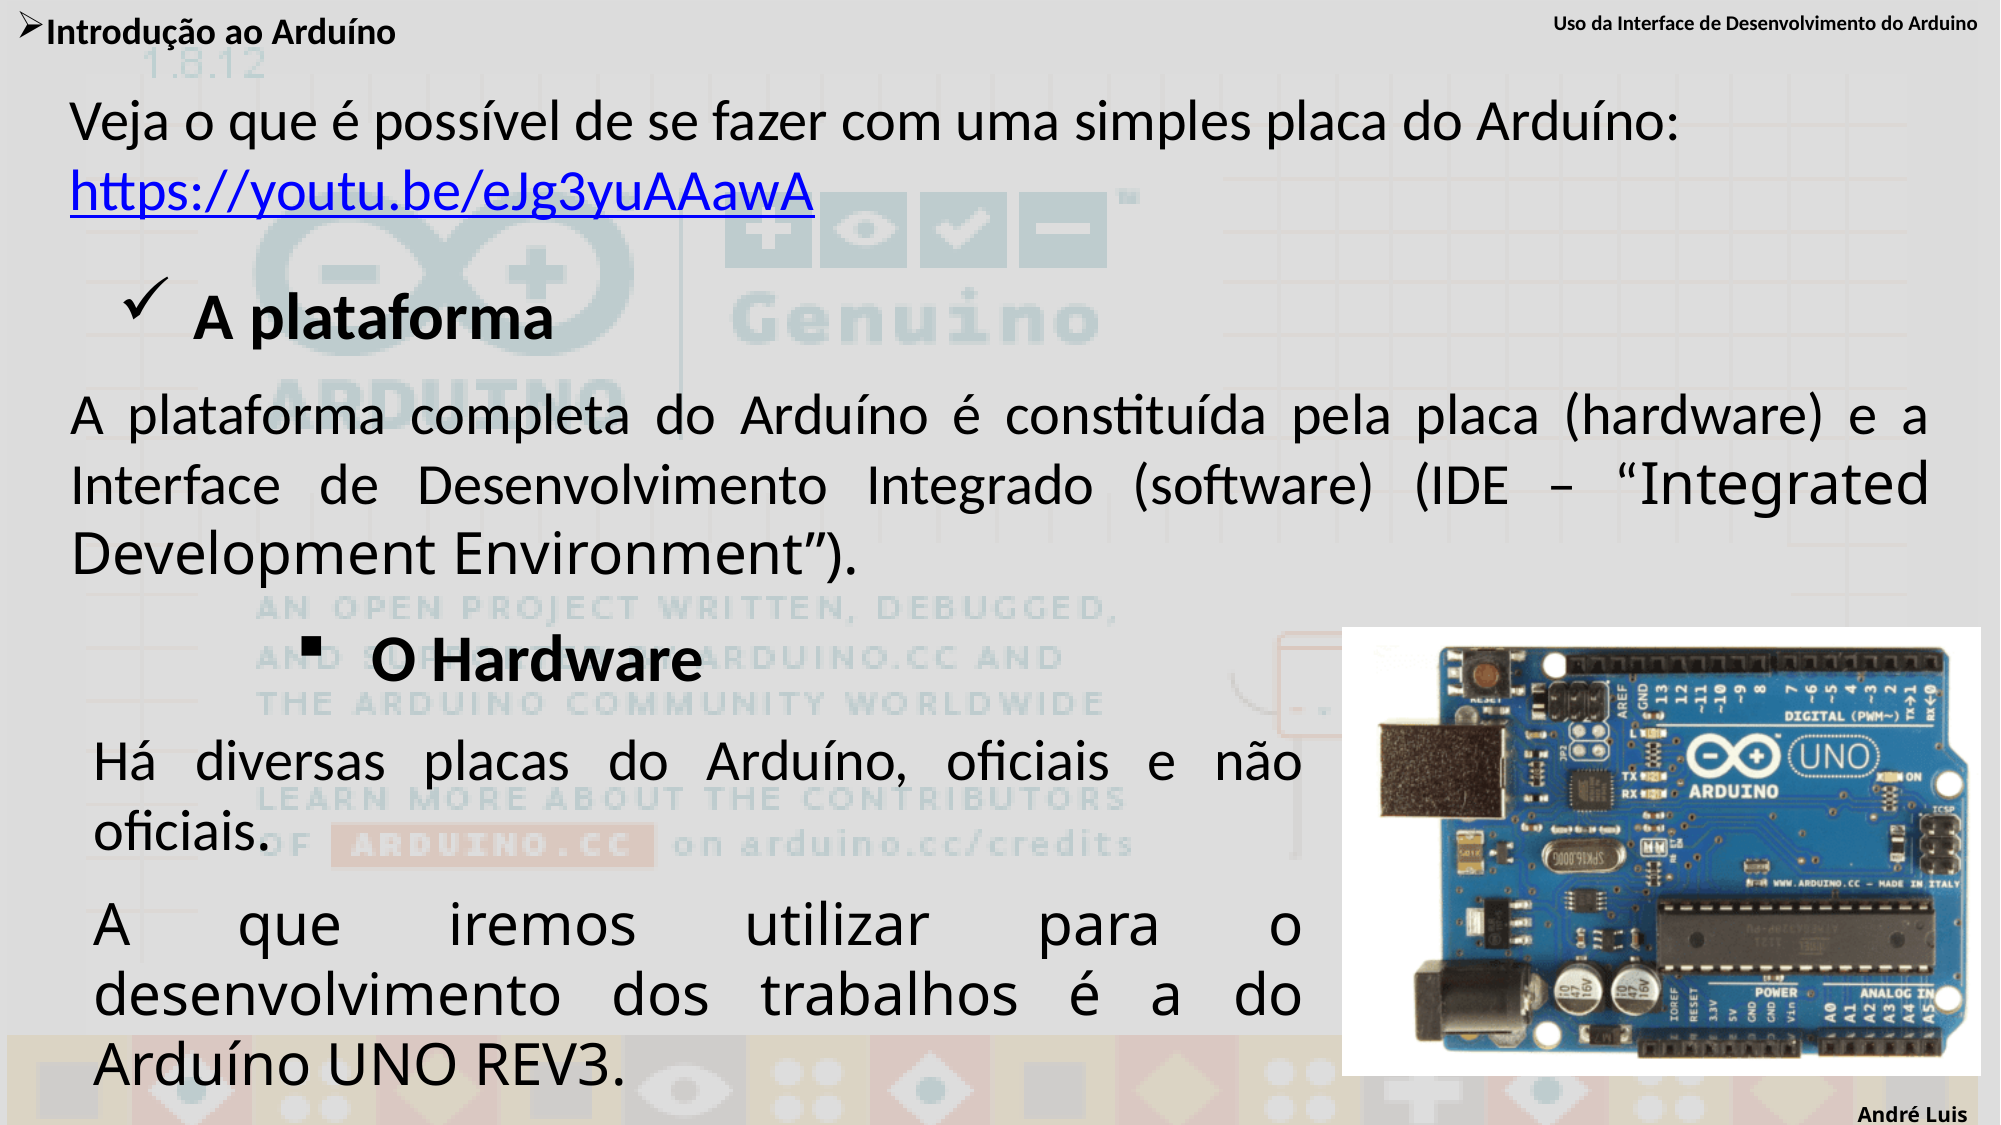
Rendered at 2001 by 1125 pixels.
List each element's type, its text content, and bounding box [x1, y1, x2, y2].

text_box A plataforma [104, 265, 572, 361]
text_box O Hardware [281, 606, 719, 702]
text_box Há diversas placas do Arduíno, oficiais e não oficiais. A que iremos utilizar para o desenvolvimento dos trabalhos é a do Arduíno UNO REV3. [78, 714, 1319, 1105]
text_box A plataforma completa do Arduíno é constituída pela placa (hardware) e a Interface de Desenvolvimento Integrado (software) (IDE – “Integrated Development Environment”). [55, 369, 1946, 594]
text_box Veja o que é possível de se fazer com uma simples placa do Arduíno: https://youtu.be/eJg3yuAAawA [54, 75, 1945, 230]
text_box Introdução ao Arduíno [1, 0, 412, 60]
picture [1342, 627, 1981, 1076]
